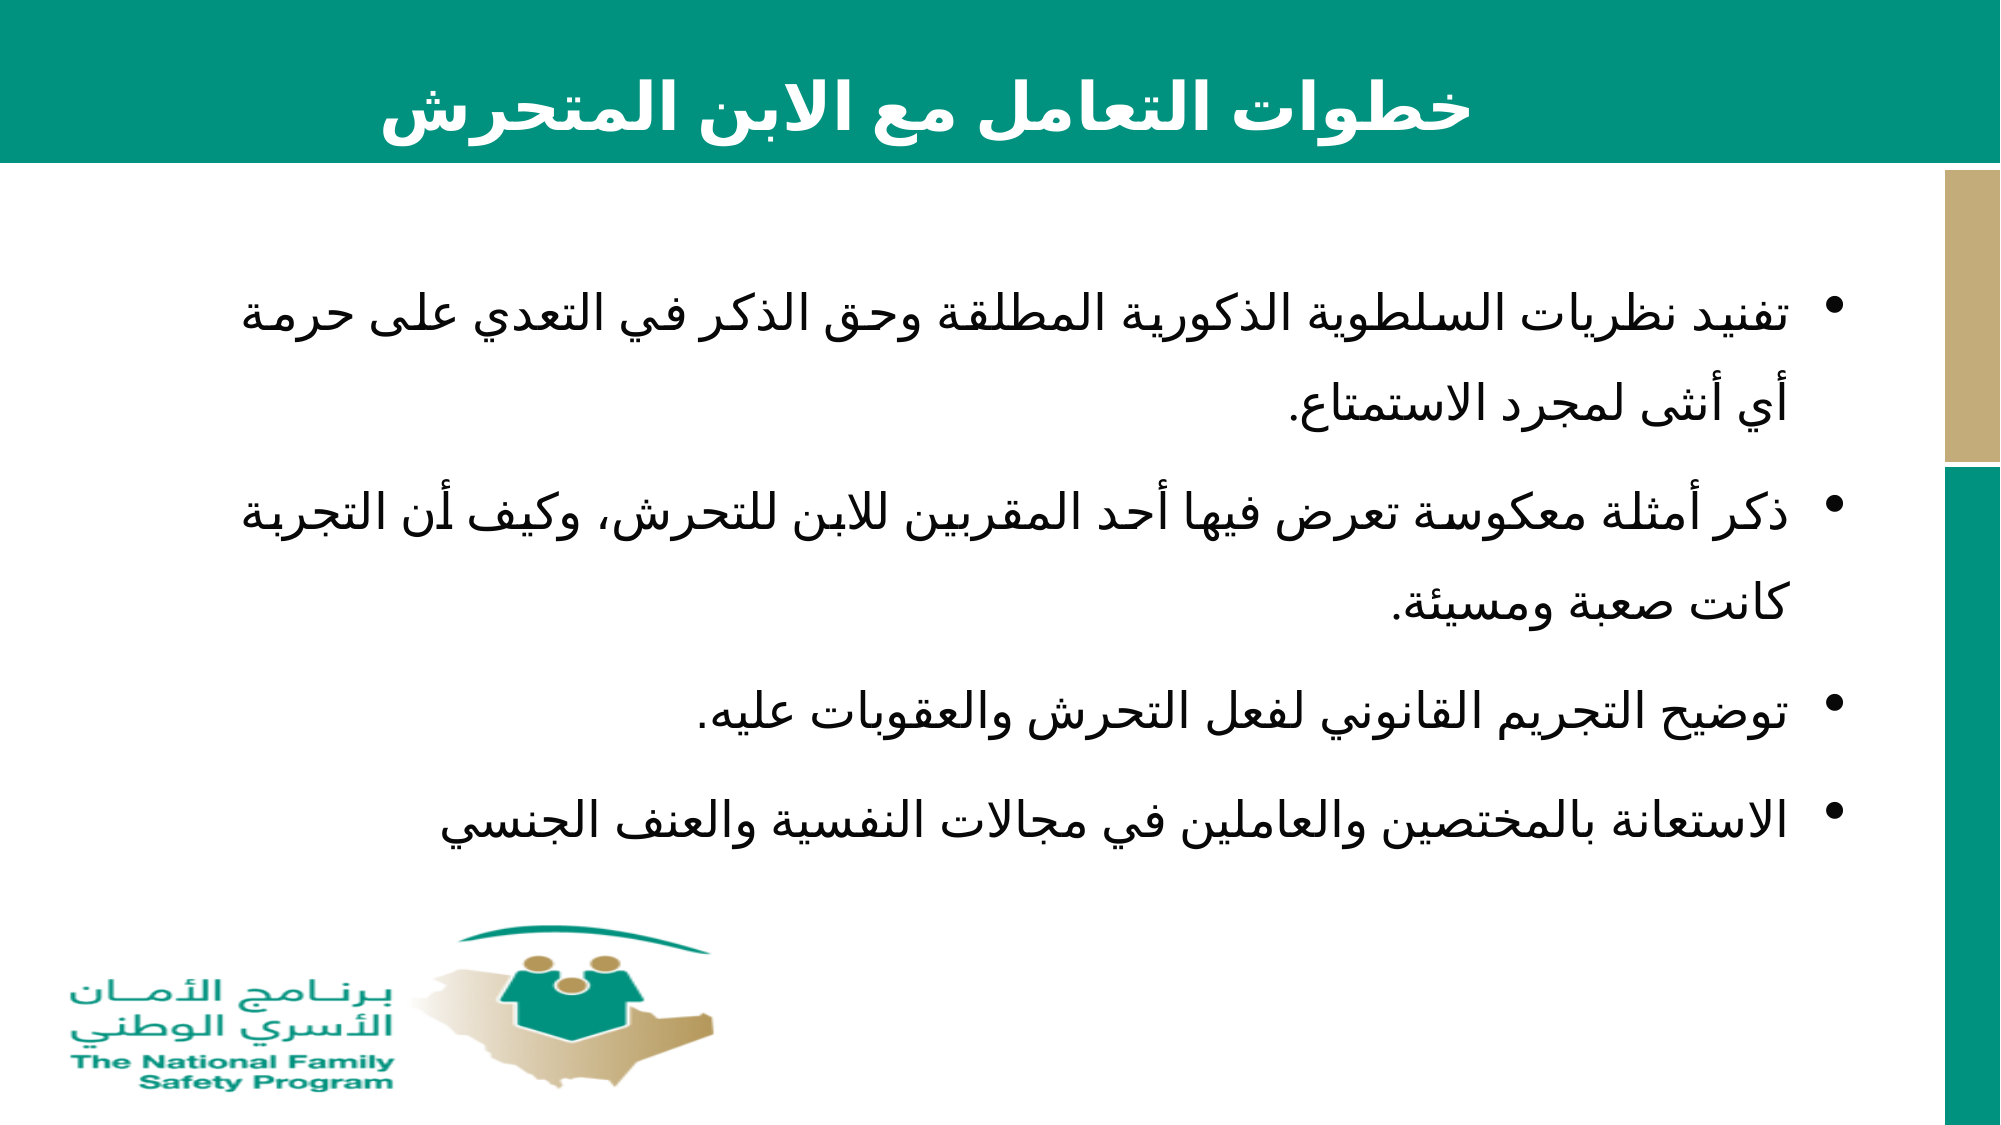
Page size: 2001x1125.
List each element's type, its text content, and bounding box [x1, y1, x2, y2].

picture [66, 924, 717, 1095]
picture [1945, 170, 2000, 462]
text_box تفنيد نظريات السلطوية الذكورية المطلقة وحق الذكر في التعدي على حرمة أي أنثى لمجرد الاستمتاع. ذكر أمثلة معكوسة تعرض فيها أحد المقربين للابن للتحرش، وكيف أن التجربة كانت صعبة ومسيئة. توضيح التجريم القانوني لفعل التحرش والعقوبات عليه. الاستعانة بالمختصين والعاملين في مجالات النفسية والعنف الجنسي [202, 243, 1862, 855]
text_box خطوات التعامل مع الابن المتحرش [341, 16, 1513, 151]
picture [0, 0, 2000, 163]
picture [1945, 467, 2000, 1125]
